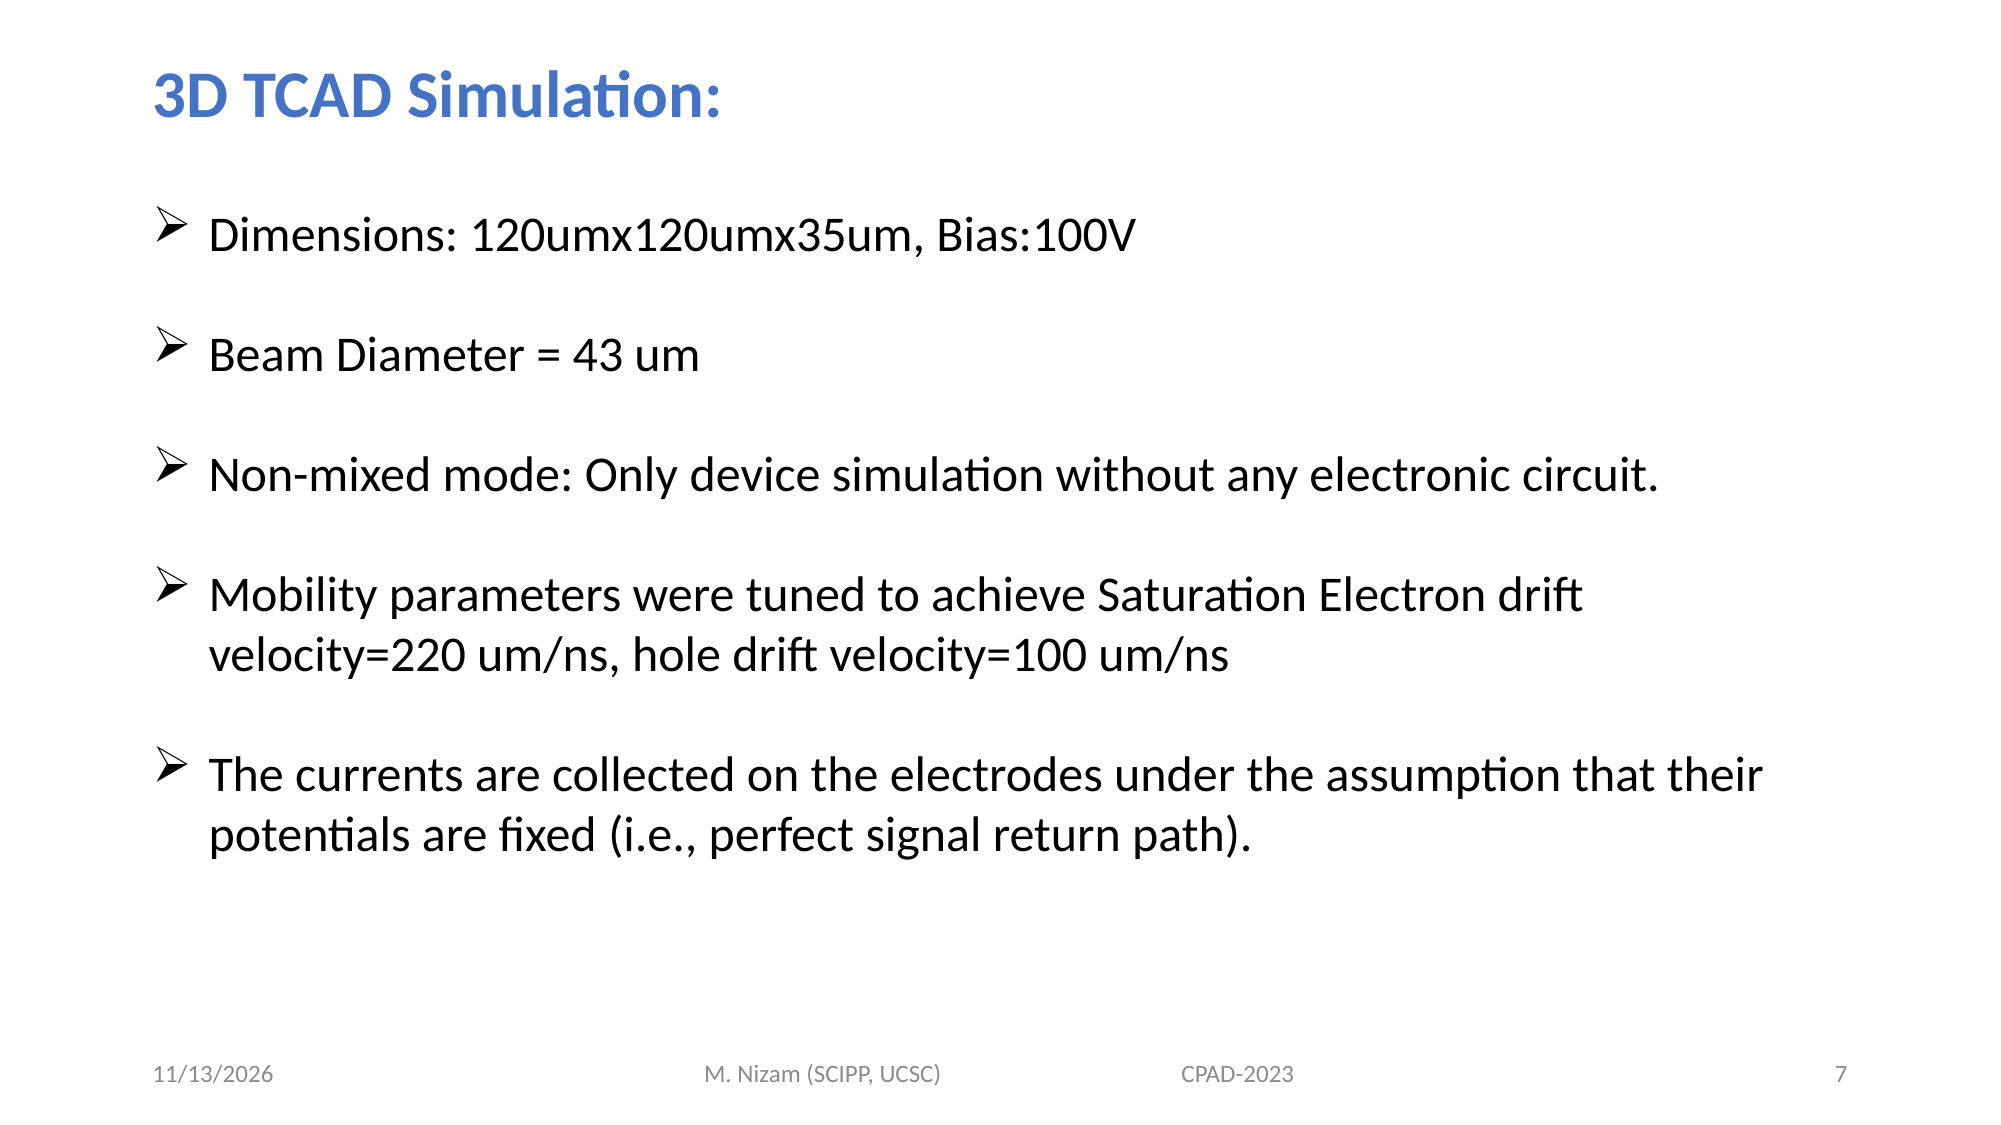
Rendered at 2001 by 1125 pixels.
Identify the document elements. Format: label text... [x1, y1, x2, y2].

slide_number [137, 1042, 588, 1103]
footer M. Nizam (SCIPP, UCSC) CPAD-2023 [662, 1042, 1338, 1103]
text_box [105, 692, 712, 885]
title 3D TCAD Simulation: [137, 37, 1244, 154]
text_box Dimensions: 120umx120umx35um, Bias:100V Beam Diameter = 43 um Non-mixed mode: Only device simulation without any electronic circuit. Mobility parameters were tuned to achieve Saturation Electron drift velocity=220 um/ns, hole drift velocity=100 um/ns The currents are collected on the electrodes under the assumption that their potentials are fixed (i.e., perfect signal return path). [137, 193, 1819, 1004]
slide_number 7 [1412, 1042, 1863, 1103]
